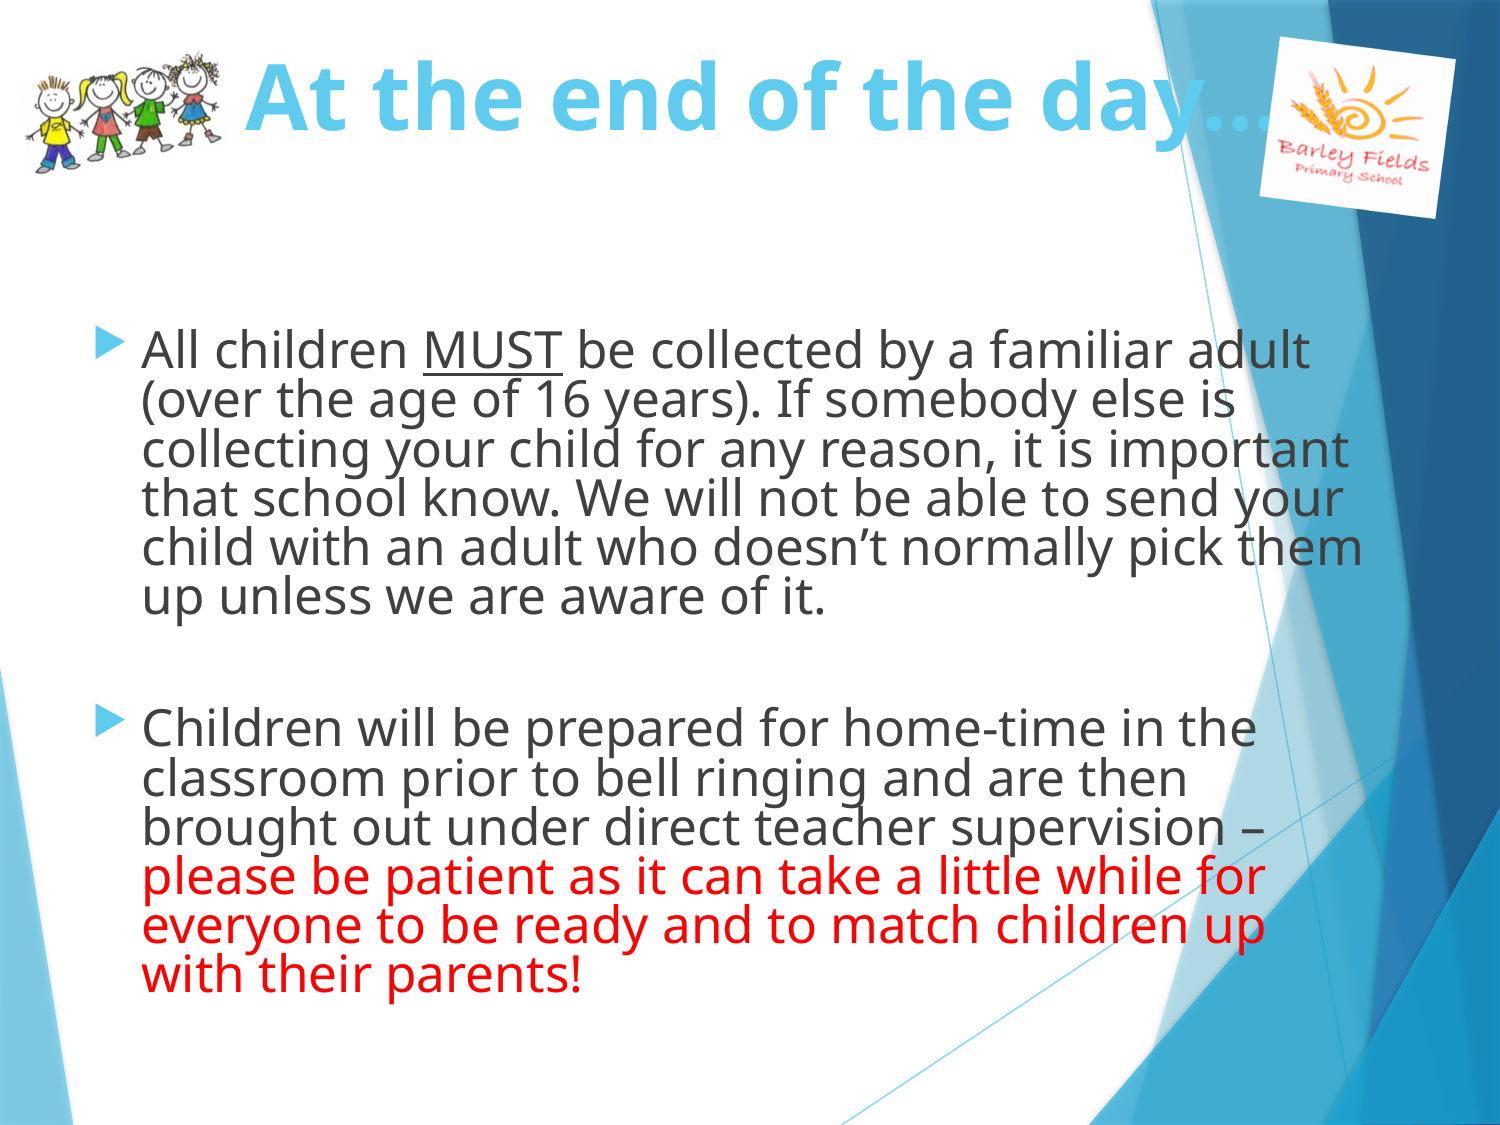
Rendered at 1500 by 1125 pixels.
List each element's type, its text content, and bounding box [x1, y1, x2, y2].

title At the end of the day… [230, 30, 1358, 194]
picture [1260, 37, 1455, 218]
list All children MUST be collected by a familiar adult (over the age of 16 years). If somebody else is collecting your child for any reason, it is important that school know. We will not be able to send your child with an adult who doesn’t normally pick them up unless we are aware of it. Children will be prepared for home-time in the classroom prior to bell ringing and are then brought out under direct teacher supervision – please be patient as it can take a little while for everyone to be ready and to match children up with their parents! [76, 243, 1388, 1012]
picture [16, 48, 230, 176]
